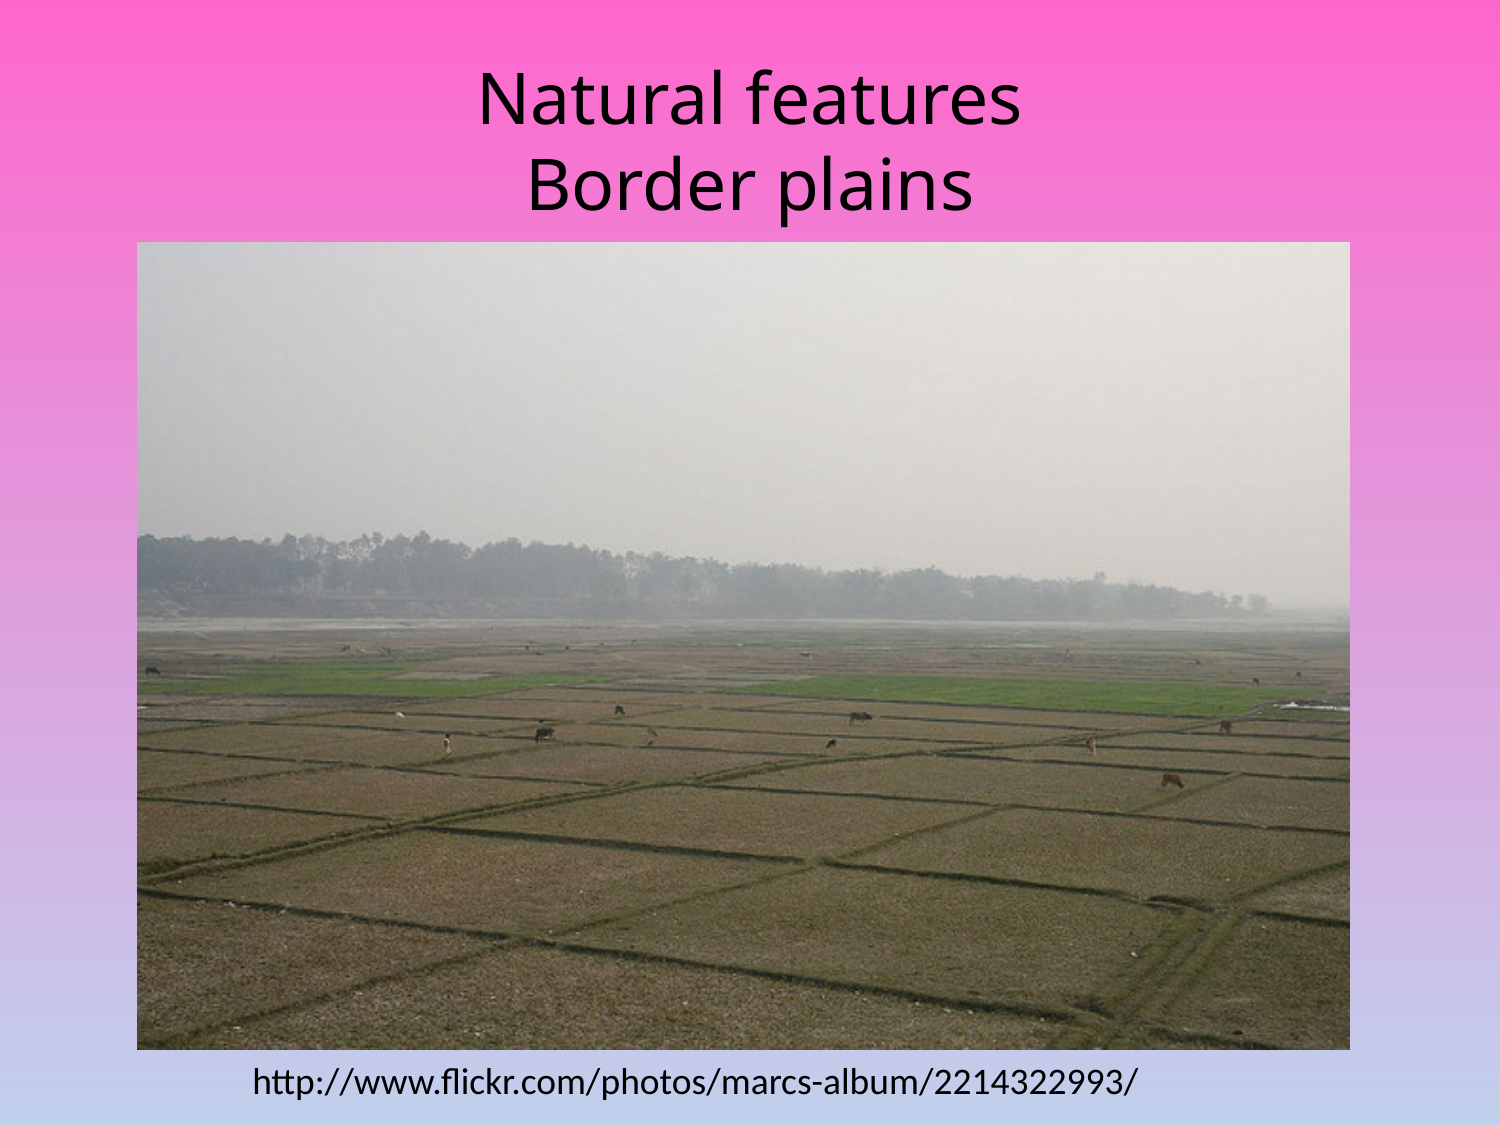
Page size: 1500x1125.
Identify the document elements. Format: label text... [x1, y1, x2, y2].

title Natural features Border plains [75, 45, 1425, 233]
text_box http://www.flickr.com/photos/marcs-album/2214322993/ [237, 1058, 1225, 1110]
picture [137, 242, 1351, 1051]
